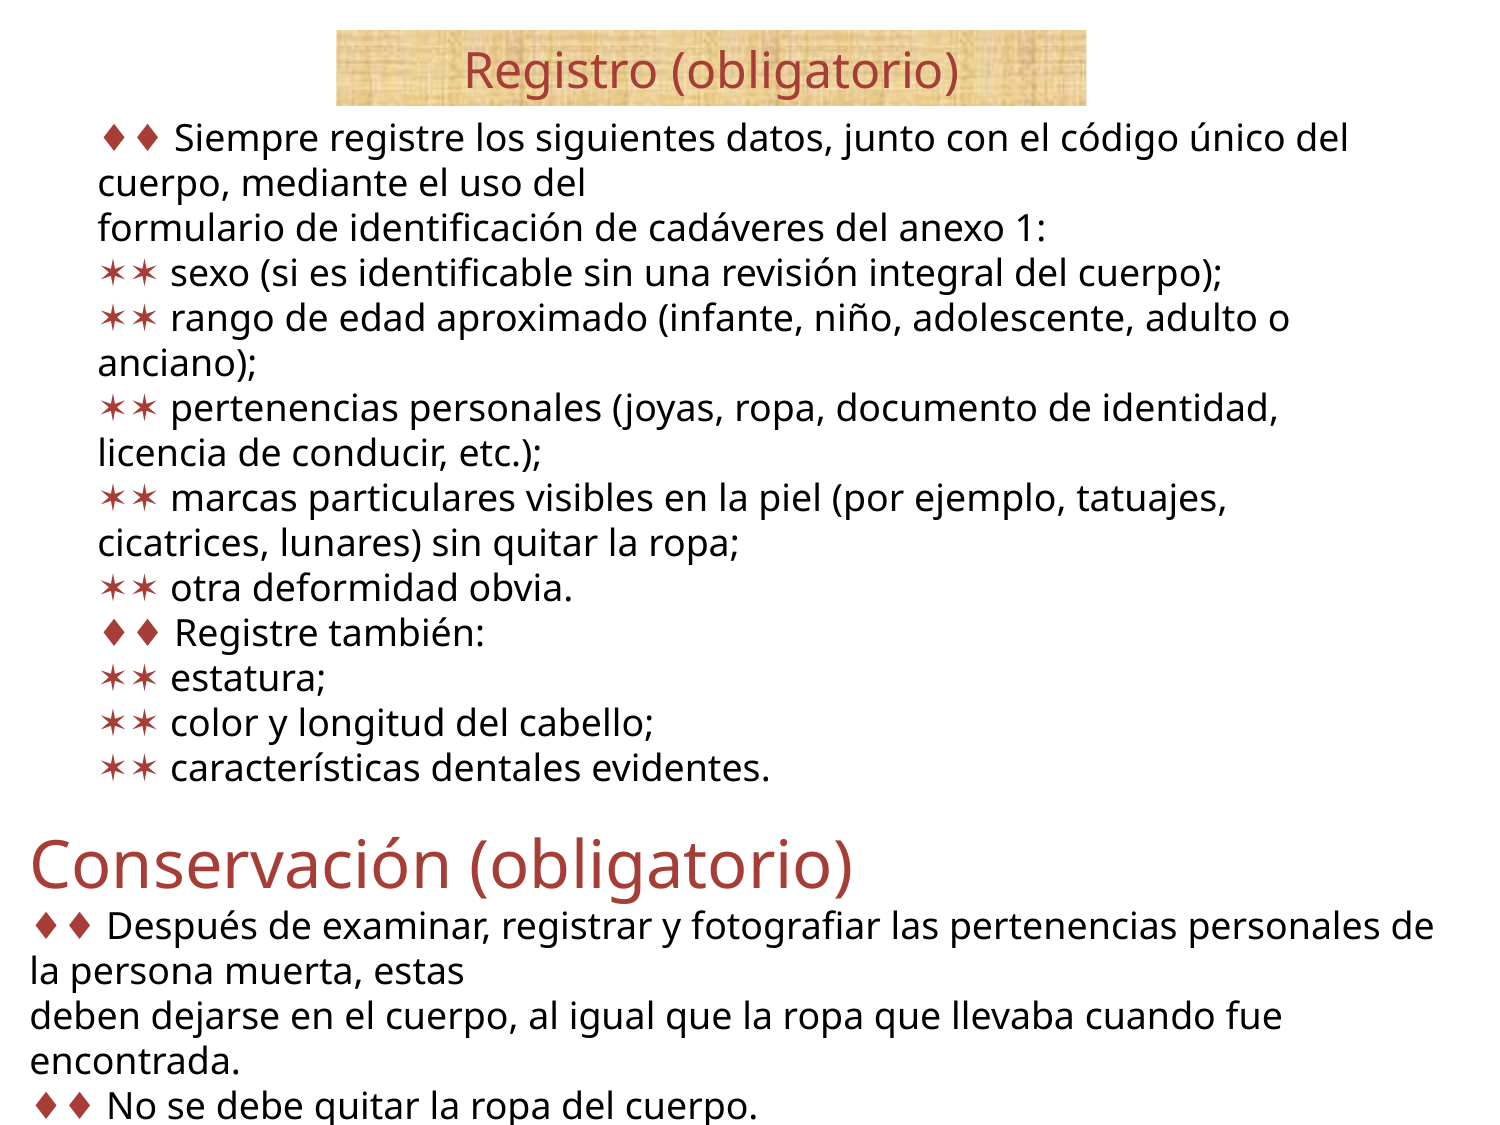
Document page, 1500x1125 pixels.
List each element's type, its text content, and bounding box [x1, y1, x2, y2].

text_box Conservación (obligatorio) ♦♦ Después de examinar, registrar y fotografiar las pertenencias personales de la persona muerta, estas deben dejarse en el cuerpo, al igual que la ropa que llevaba cuando fue encontrada. ♦♦ No se debe quitar la ropa del cuerpo. [14, 814, 1459, 1125]
text_box ♦♦ Siempre registre los siguientes datos, junto con el código único del cuerpo, mediante el uso del formulario de identificación de cadáveres del anexo 1: ✶✶ sexo (si es identificable sin una revisión integral del cuerpo); ✶✶ rango de edad aproximado (infante, niño, adolescente, adulto o anciano); ✶✶ pertenencias personales (joyas, ropa, documento de identidad, licencia de conducir, etc.); ✶✶ marcas particulares visibles en la piel (por ejemplo, tatuajes, cicatrices, lunares) sin quitar la ropa; ✶✶ otra deformidad obvia. ♦♦ Registre también: ✶✶ estatura; ✶✶ color y longitud del cabello; ✶✶ características dentales evidentes. [82, 106, 1418, 797]
text_box Registro (obligatorio) [336, 30, 1087, 106]
